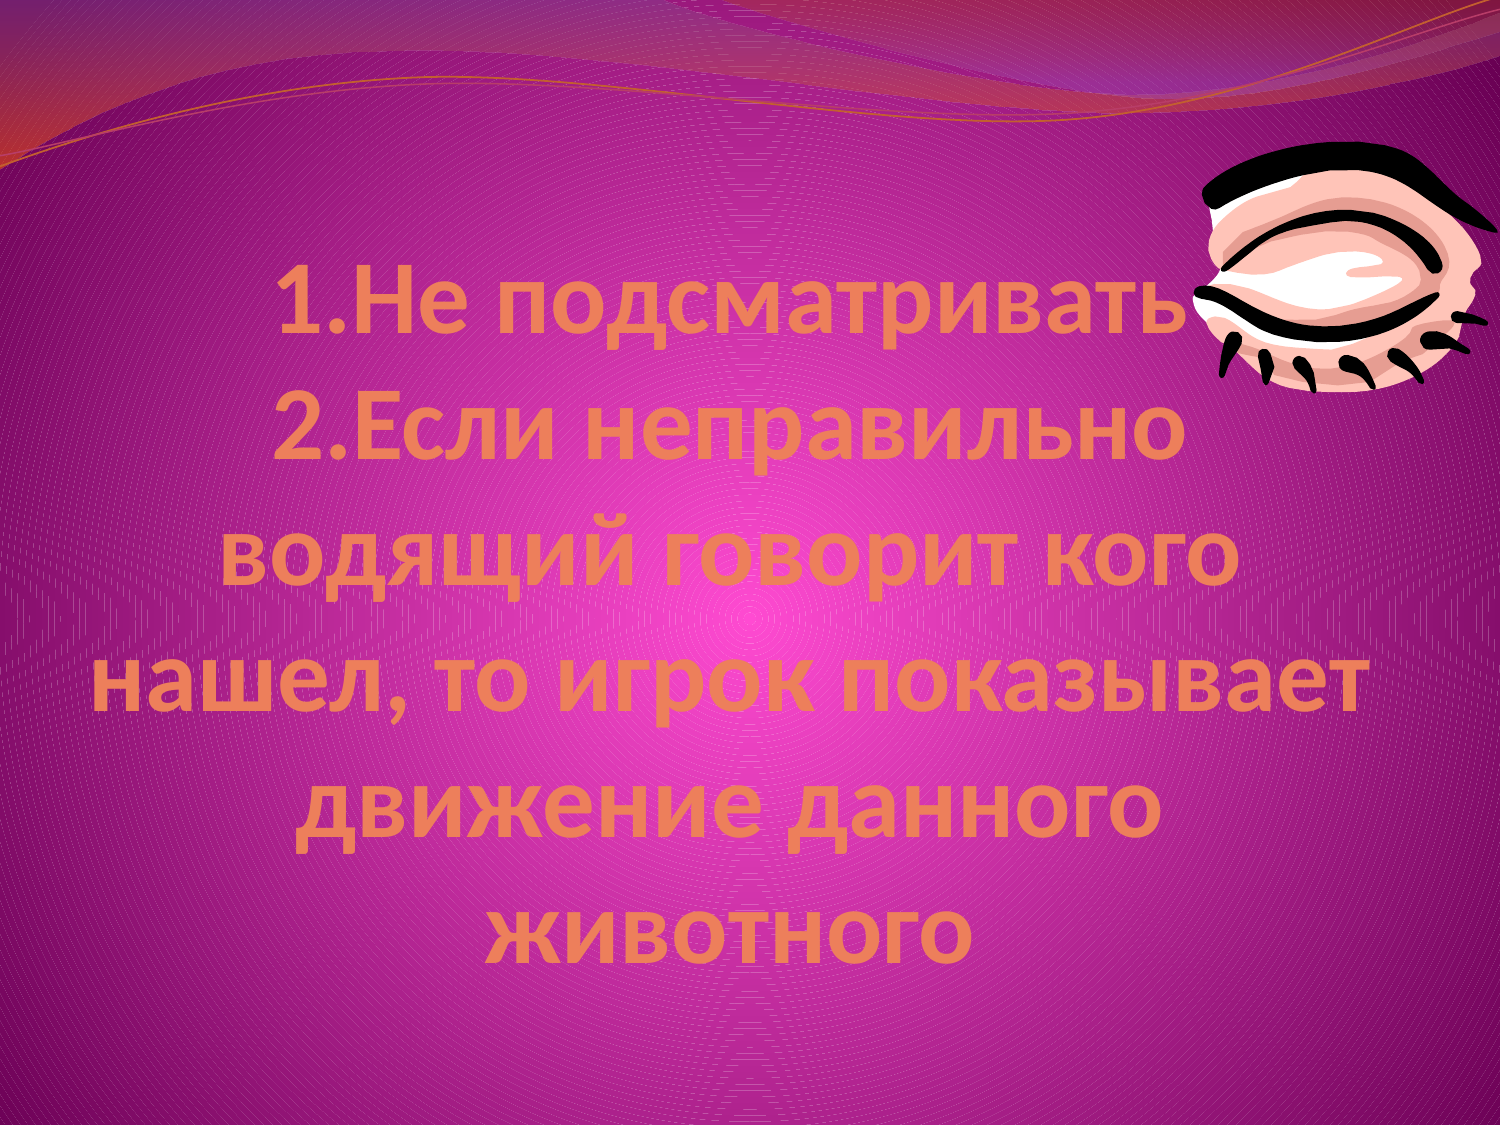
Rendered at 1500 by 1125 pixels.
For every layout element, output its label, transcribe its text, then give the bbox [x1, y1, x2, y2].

title 1.Не подсматривать 2.Если неправильно водящий говорит кого нашел, то игрок показывает движение данного животного [87, 222, 1376, 985]
picture [1192, 140, 1500, 396]
